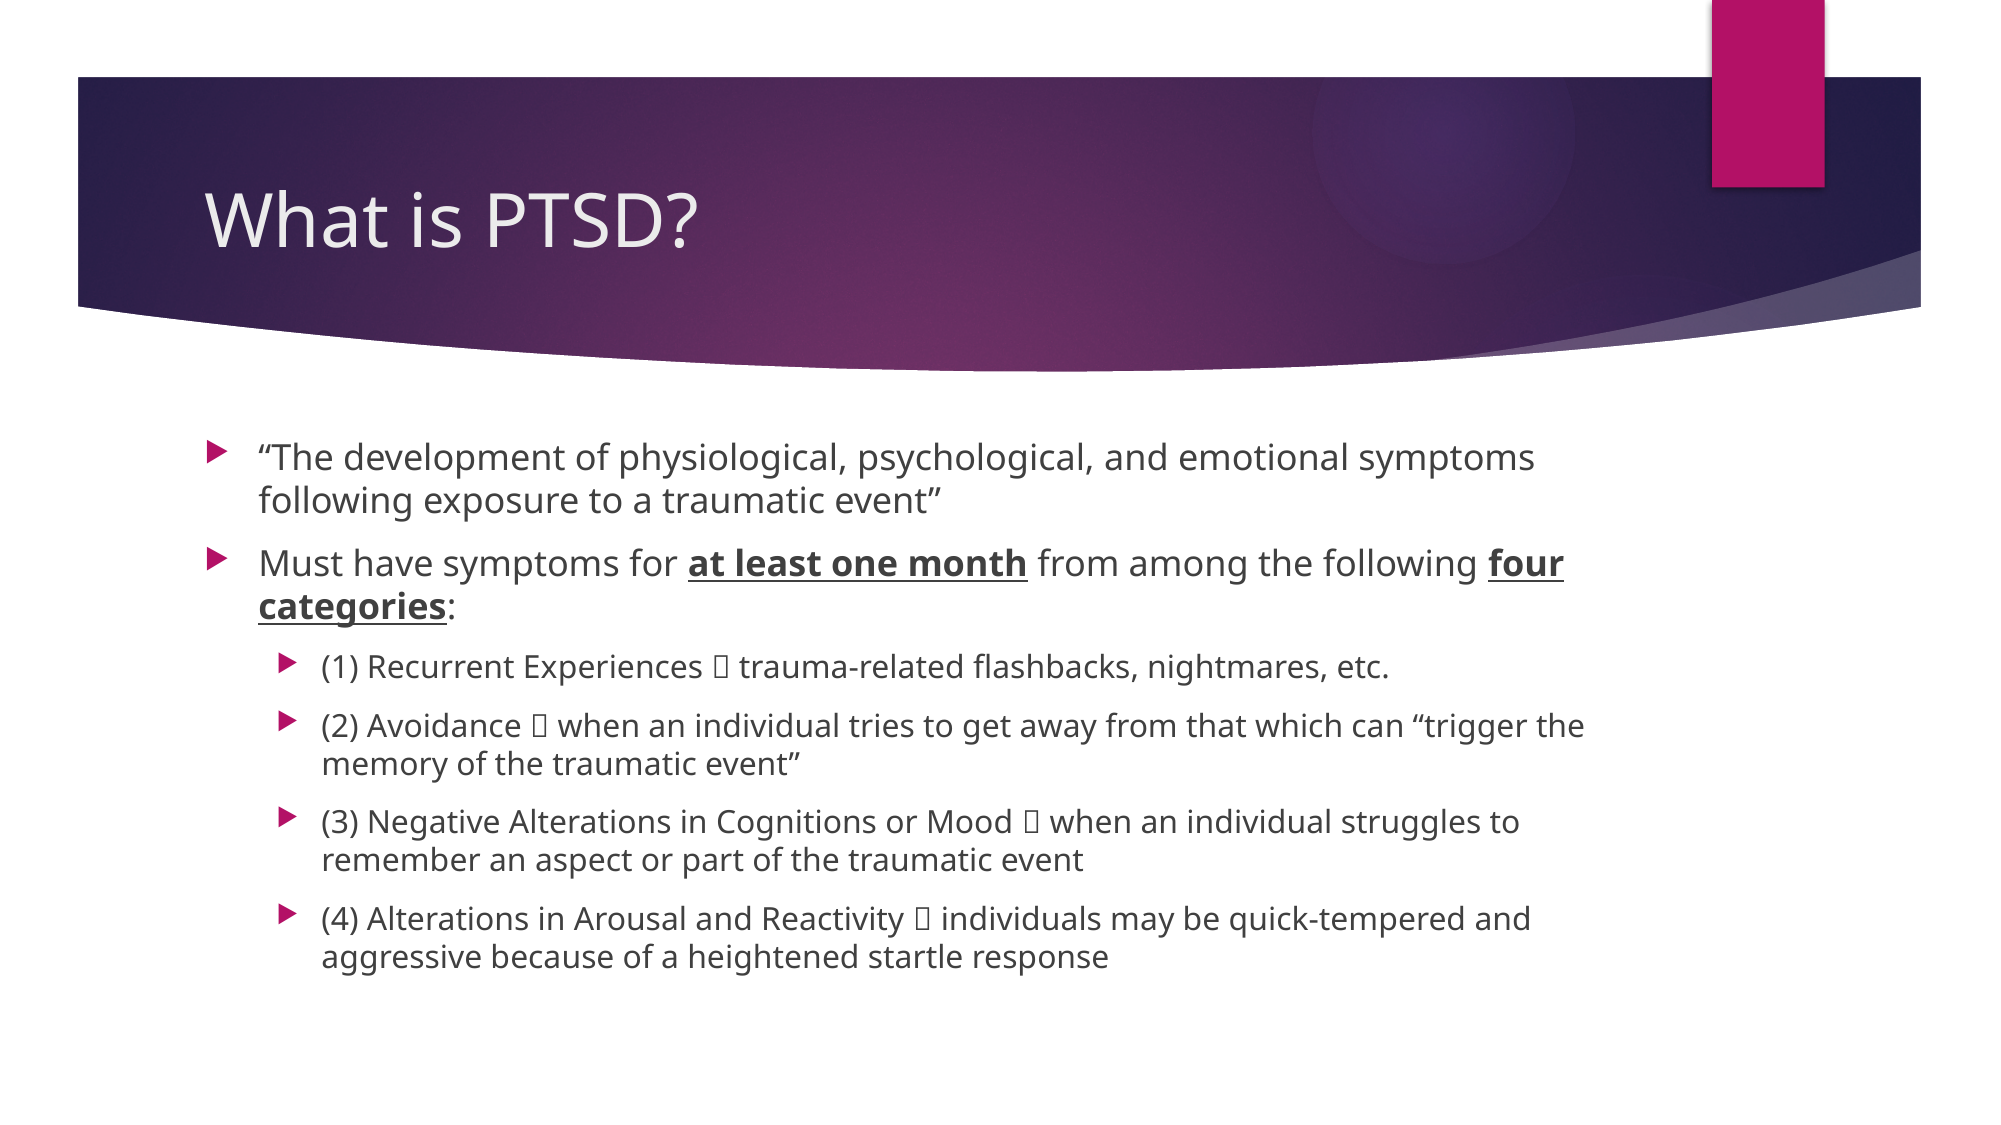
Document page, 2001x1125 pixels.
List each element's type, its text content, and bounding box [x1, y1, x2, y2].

list “The development of physiological, psychological, and emotional symptoms following exposure to a traumatic event” Must have symptoms for at least one month from among the following four categories: (1) Recurrent Experiences  trauma-related flashbacks, nightmares, etc. (2) Avoidance  when an individual tries to get away from that which can “trigger the memory of the traumatic event” (3) Negative Alterations in Cognitions or Mood  when an individual struggles to remember an aspect or part of the traumatic event (4) Alterations in Arousal and Reactivity  individuals may be quick-tempered and aggressive because of a heightened startle response [189, 427, 1638, 988]
title What is PTSD? [189, 159, 1627, 276]
